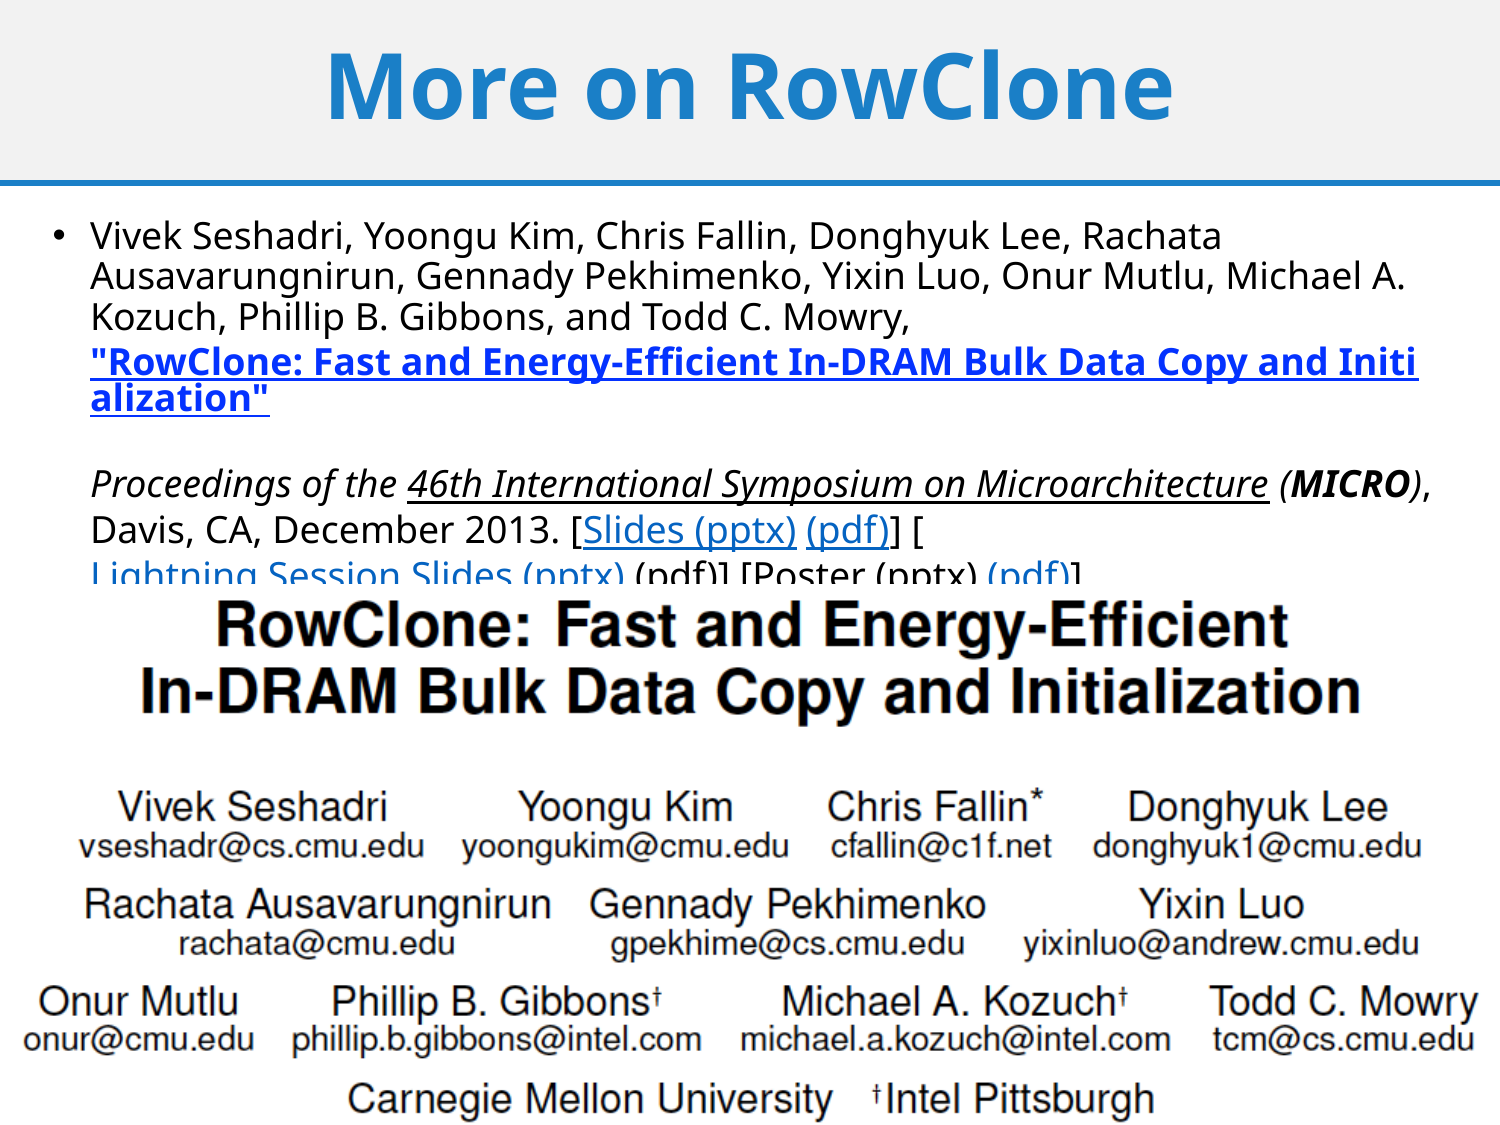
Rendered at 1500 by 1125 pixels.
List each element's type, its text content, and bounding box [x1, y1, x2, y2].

list Vivek Seshadri, Yoongu Kim, Chris Fallin, Donghyuk Lee, Rachata Ausavarungnirun, Gennady Pekhimenko, Yixin Luo, Onur Mutlu, Michael A. Kozuch, Phillip B. Gibbons, and Todd C. Mowry, "RowClone: Fast and Energy-Efficient In-DRAM Bulk Data Copy and Initialization" Proceedings of the 46th International Symposium on Microarchitecture (MICRO), Davis, CA, December 2013. [Slides (pptx) (pdf)] [Lightning Session Slides (pptx) (pdf)] [Poster (pptx) (pdf)] [37, 209, 1450, 584]
picture [0, 584, 1500, 1125]
title More on RowClone [0, 0, 1500, 181]
